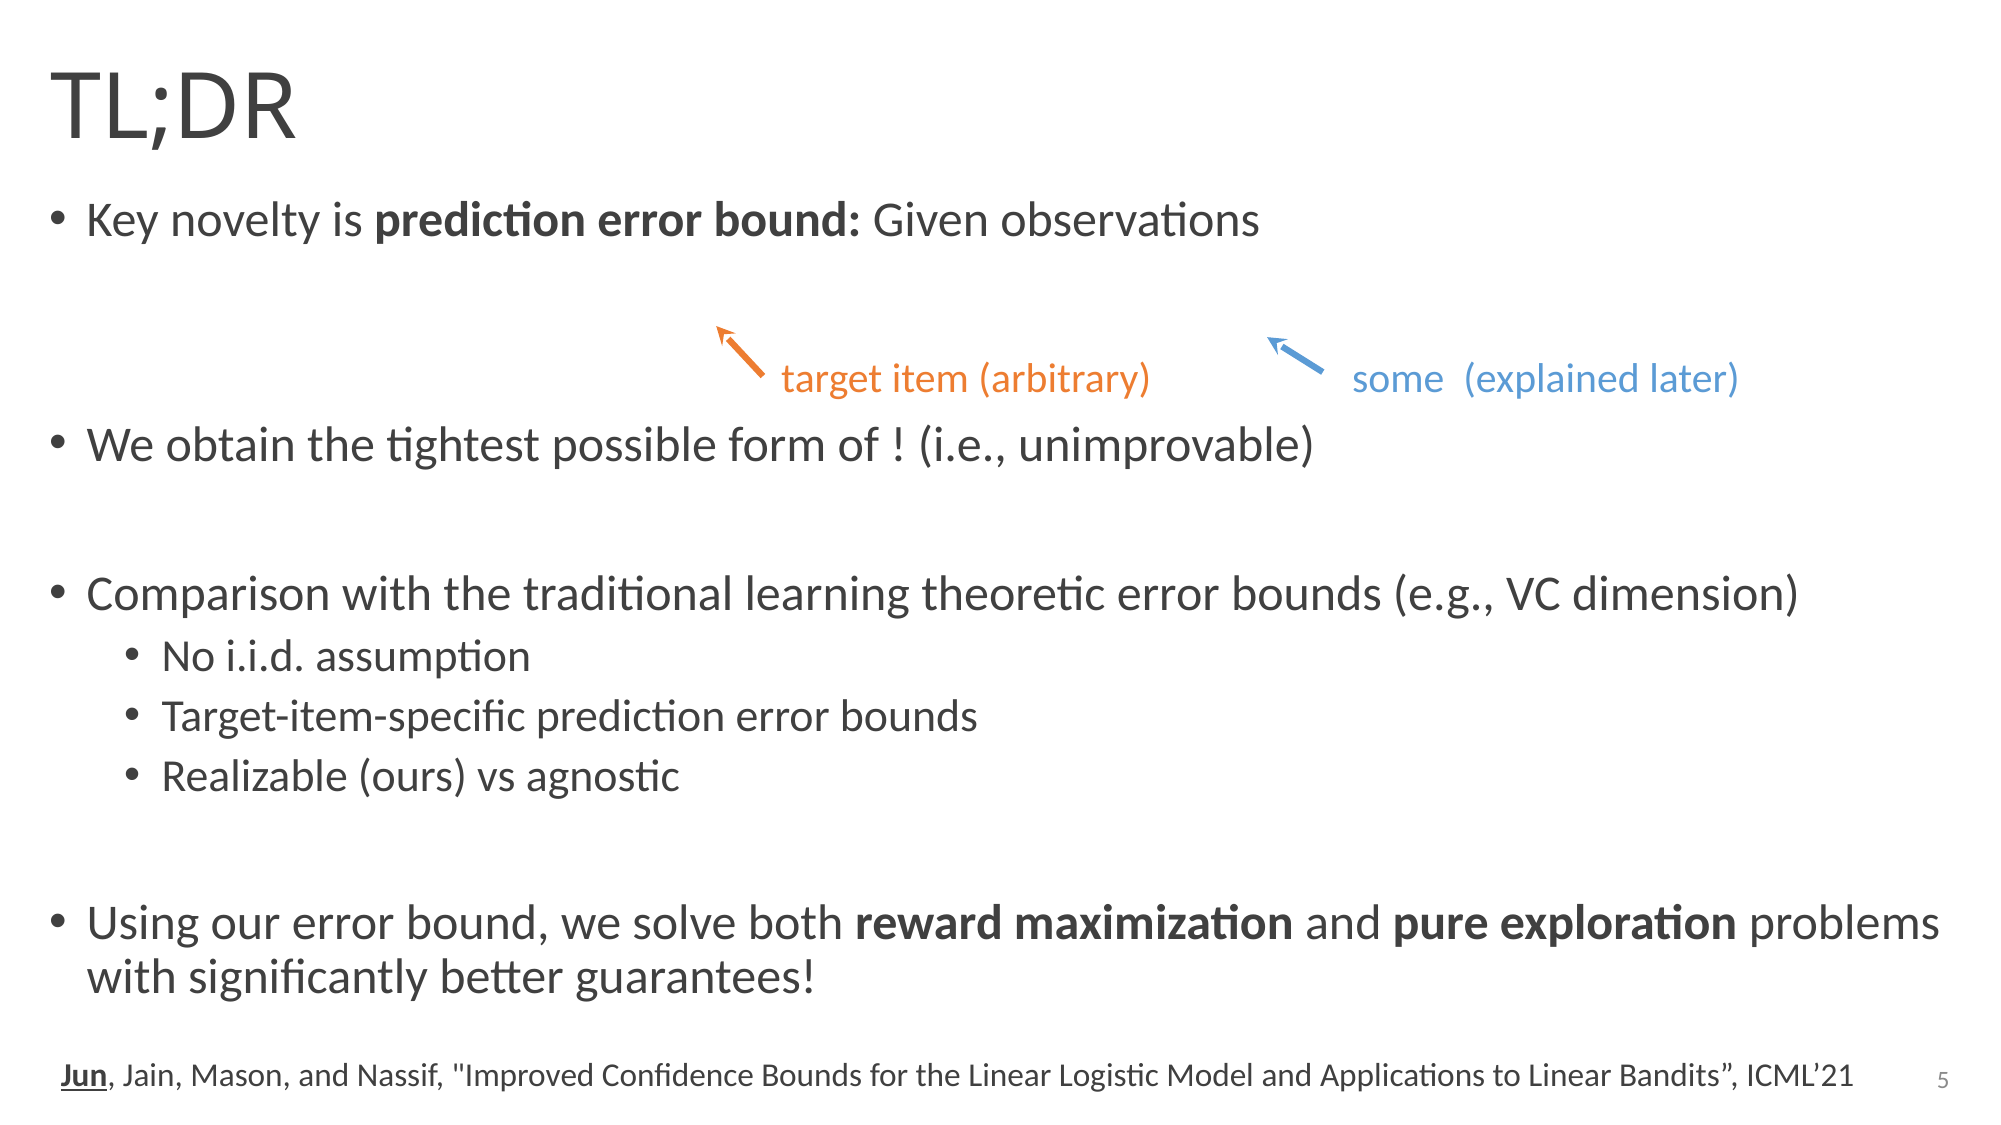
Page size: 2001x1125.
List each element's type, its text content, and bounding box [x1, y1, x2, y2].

slide_number 5 [1514, 1048, 1965, 1108]
title TL;DR [35, 37, 1965, 180]
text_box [1267, 337, 1323, 373]
text_box target item (arbitrary) [766, 343, 1167, 409]
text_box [716, 326, 763, 377]
text_box Jun, Jain, Mason, and Nassif, "Improved Confidence Bounds for the Linear Logistic Model and Applications to Linear Bandits”, ICML’21 [46, 1045, 1872, 1101]
